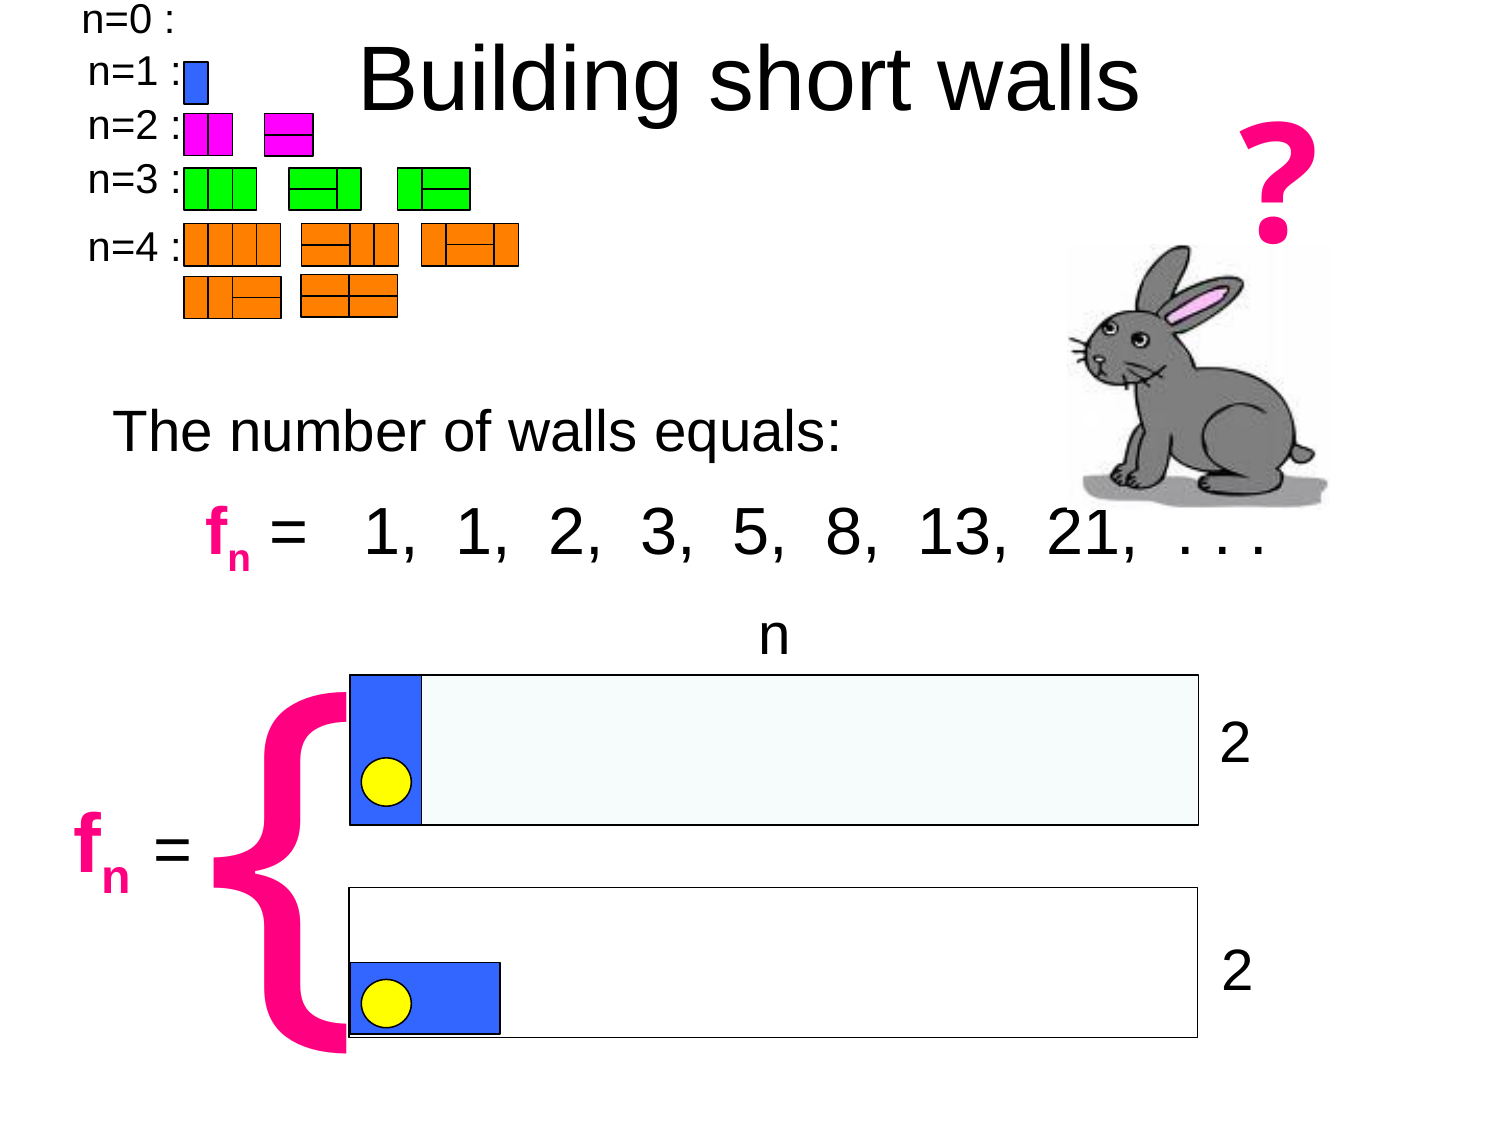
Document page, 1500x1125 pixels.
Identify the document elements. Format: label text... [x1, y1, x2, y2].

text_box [183, 61, 519, 319]
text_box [1, 565, 358, 1084]
text_box n [743, 589, 806, 673]
text_box n=2 : [72, 90, 178, 144]
title Building short walls [225, 0, 1388, 169]
text_box n=1 : [72, 36, 231, 90]
text_box ? [1224, 68, 1334, 250]
picture [1067, 244, 1331, 510]
text_box n=3 : [72, 144, 178, 210]
text_box n=4 : [72, 211, 178, 277]
text_box n=0 : [66, 0, 225, 50]
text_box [362, 674, 1278, 1038]
text_box The number of walls equals: fn = 1, 1, 2, 3, 5, 8, 13, 21, . . . [98, 385, 1286, 587]
